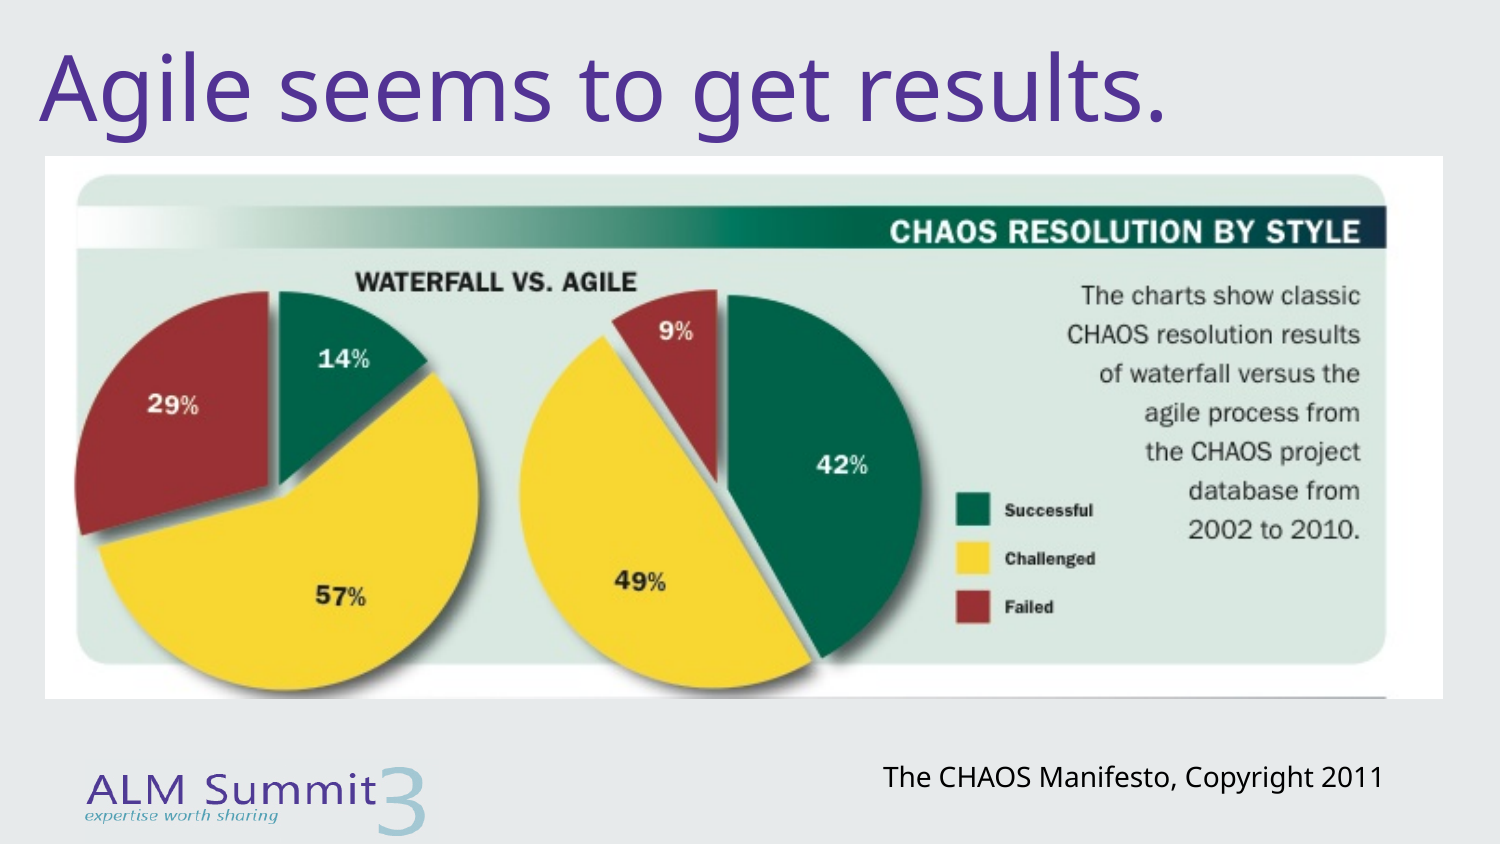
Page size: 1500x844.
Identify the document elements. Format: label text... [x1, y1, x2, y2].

title Agile seems to get results. [24, 34, 1475, 135]
picture [45, 45, 1443, 843]
